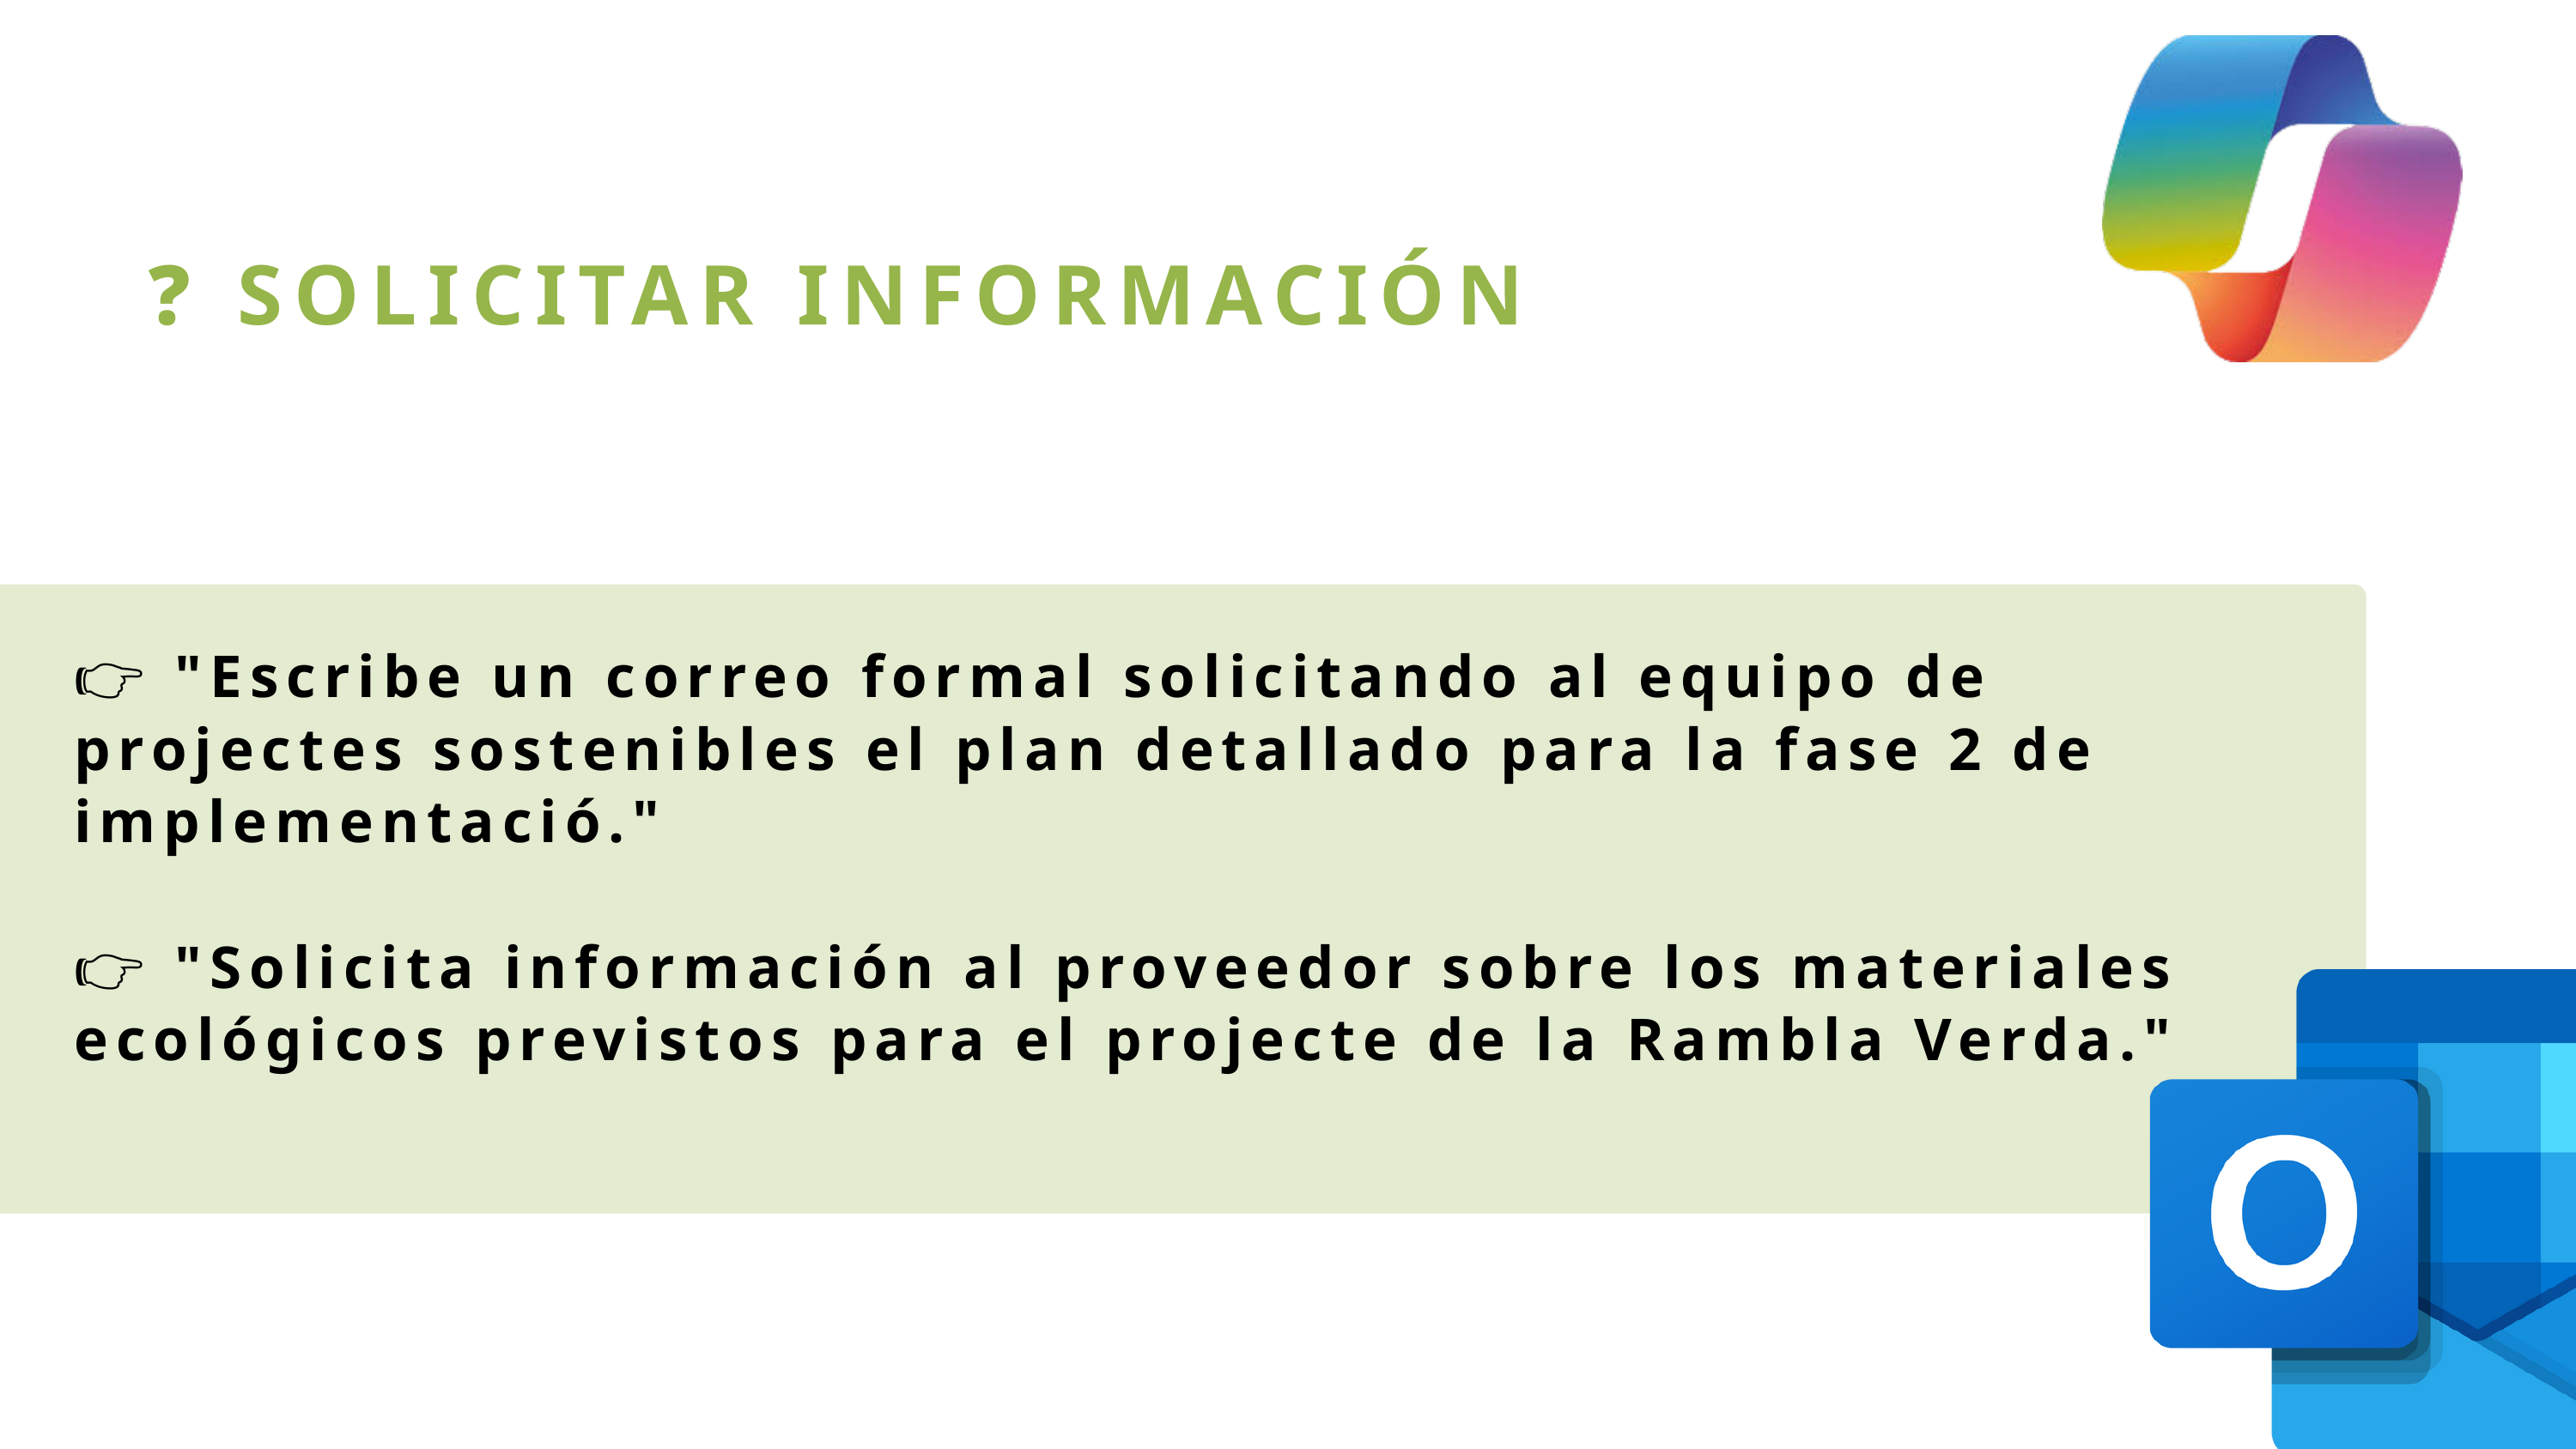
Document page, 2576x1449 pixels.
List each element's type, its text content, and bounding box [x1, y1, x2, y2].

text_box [0, 584, 2366, 1214]
text_box ❓ SOLICITAR INFORMACIÓN [144, 237, 2102, 342]
text_box [2149, 969, 2576, 1449]
text_box [2102, 35, 2463, 362]
